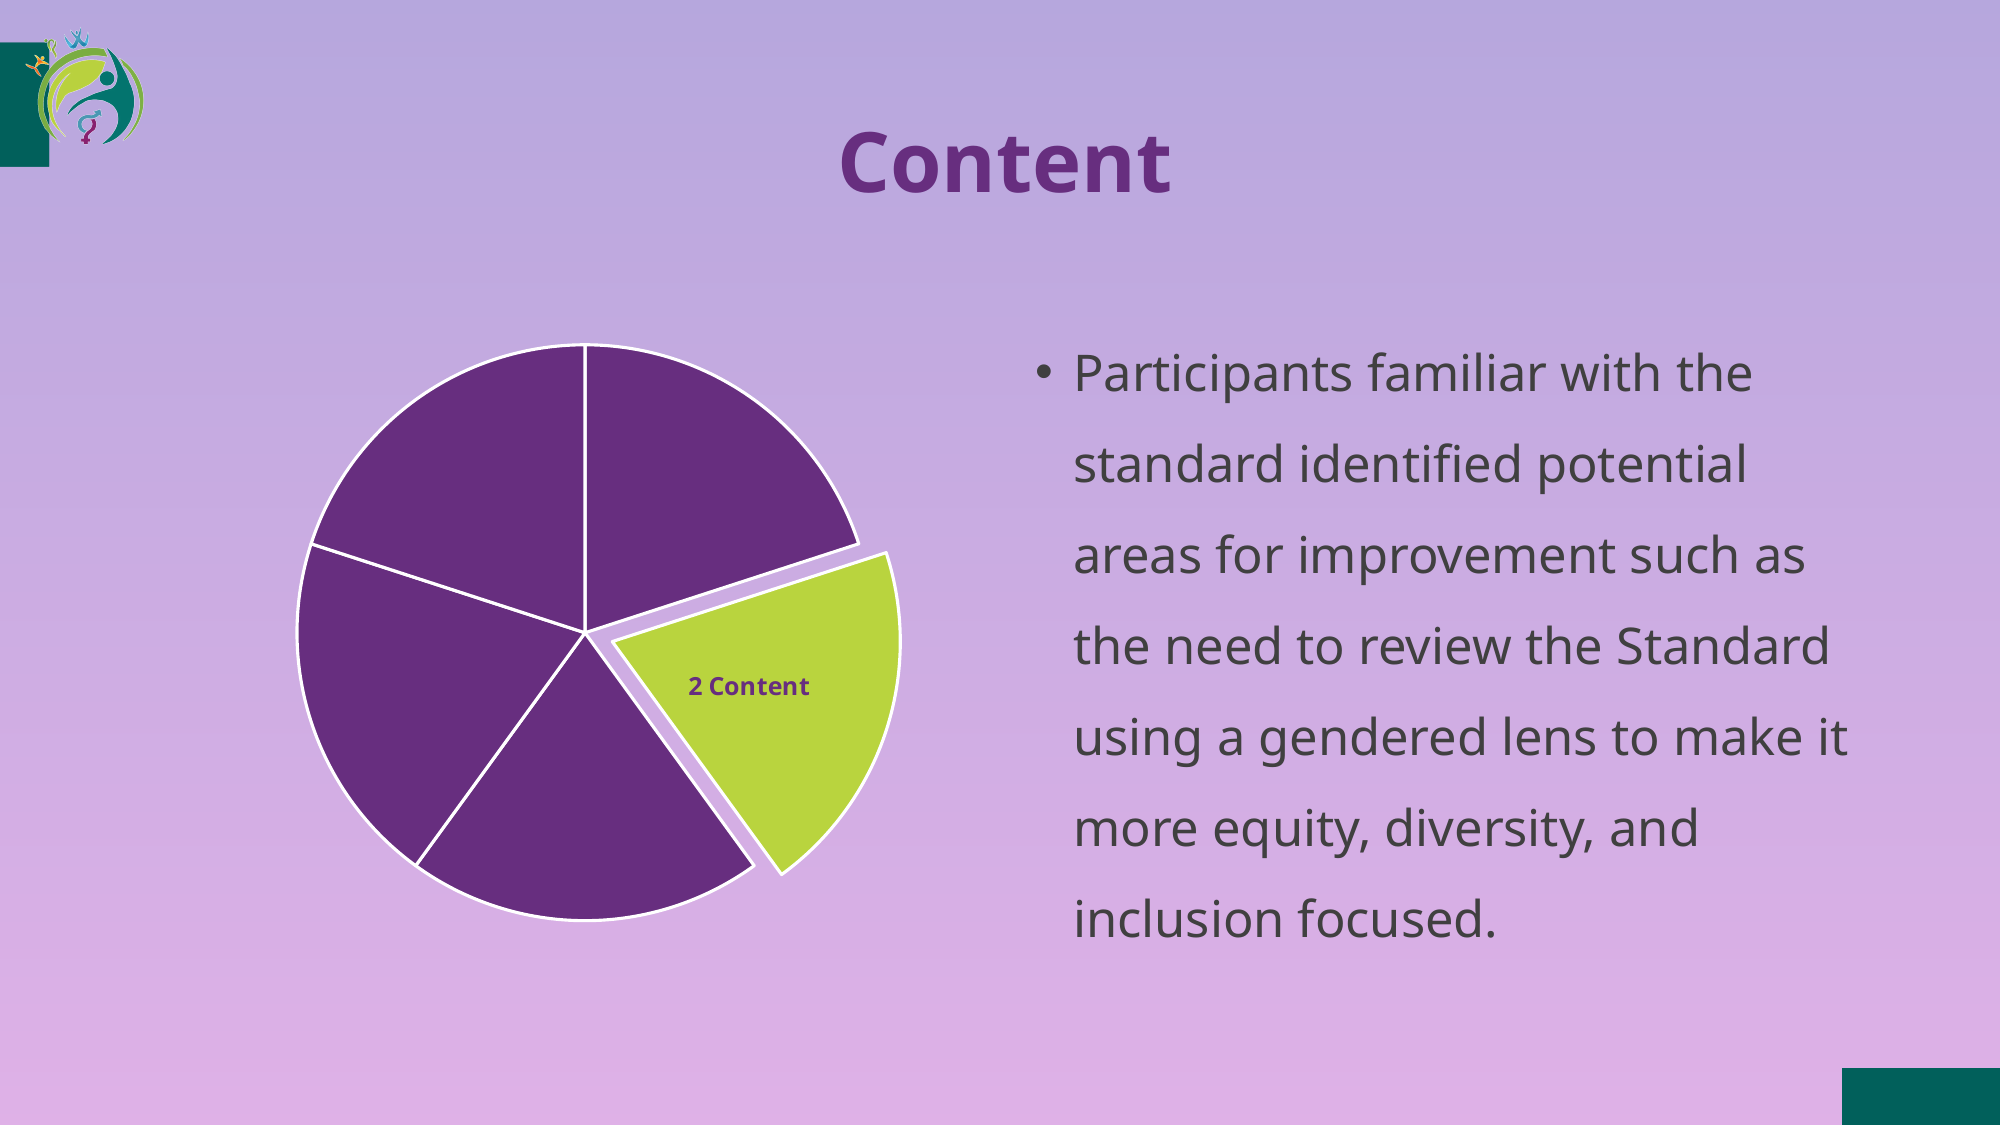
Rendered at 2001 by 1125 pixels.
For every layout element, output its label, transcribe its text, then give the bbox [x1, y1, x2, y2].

chart [179, 302, 991, 963]
picture [21, 23, 146, 152]
title Content [180, 47, 1830, 285]
list Participants familiar with the standard identified potential areas for improvement such as the need to review the Standard using a gendered lens to make it more equity, diversity, and inclusion focused. [1020, 302, 1889, 963]
